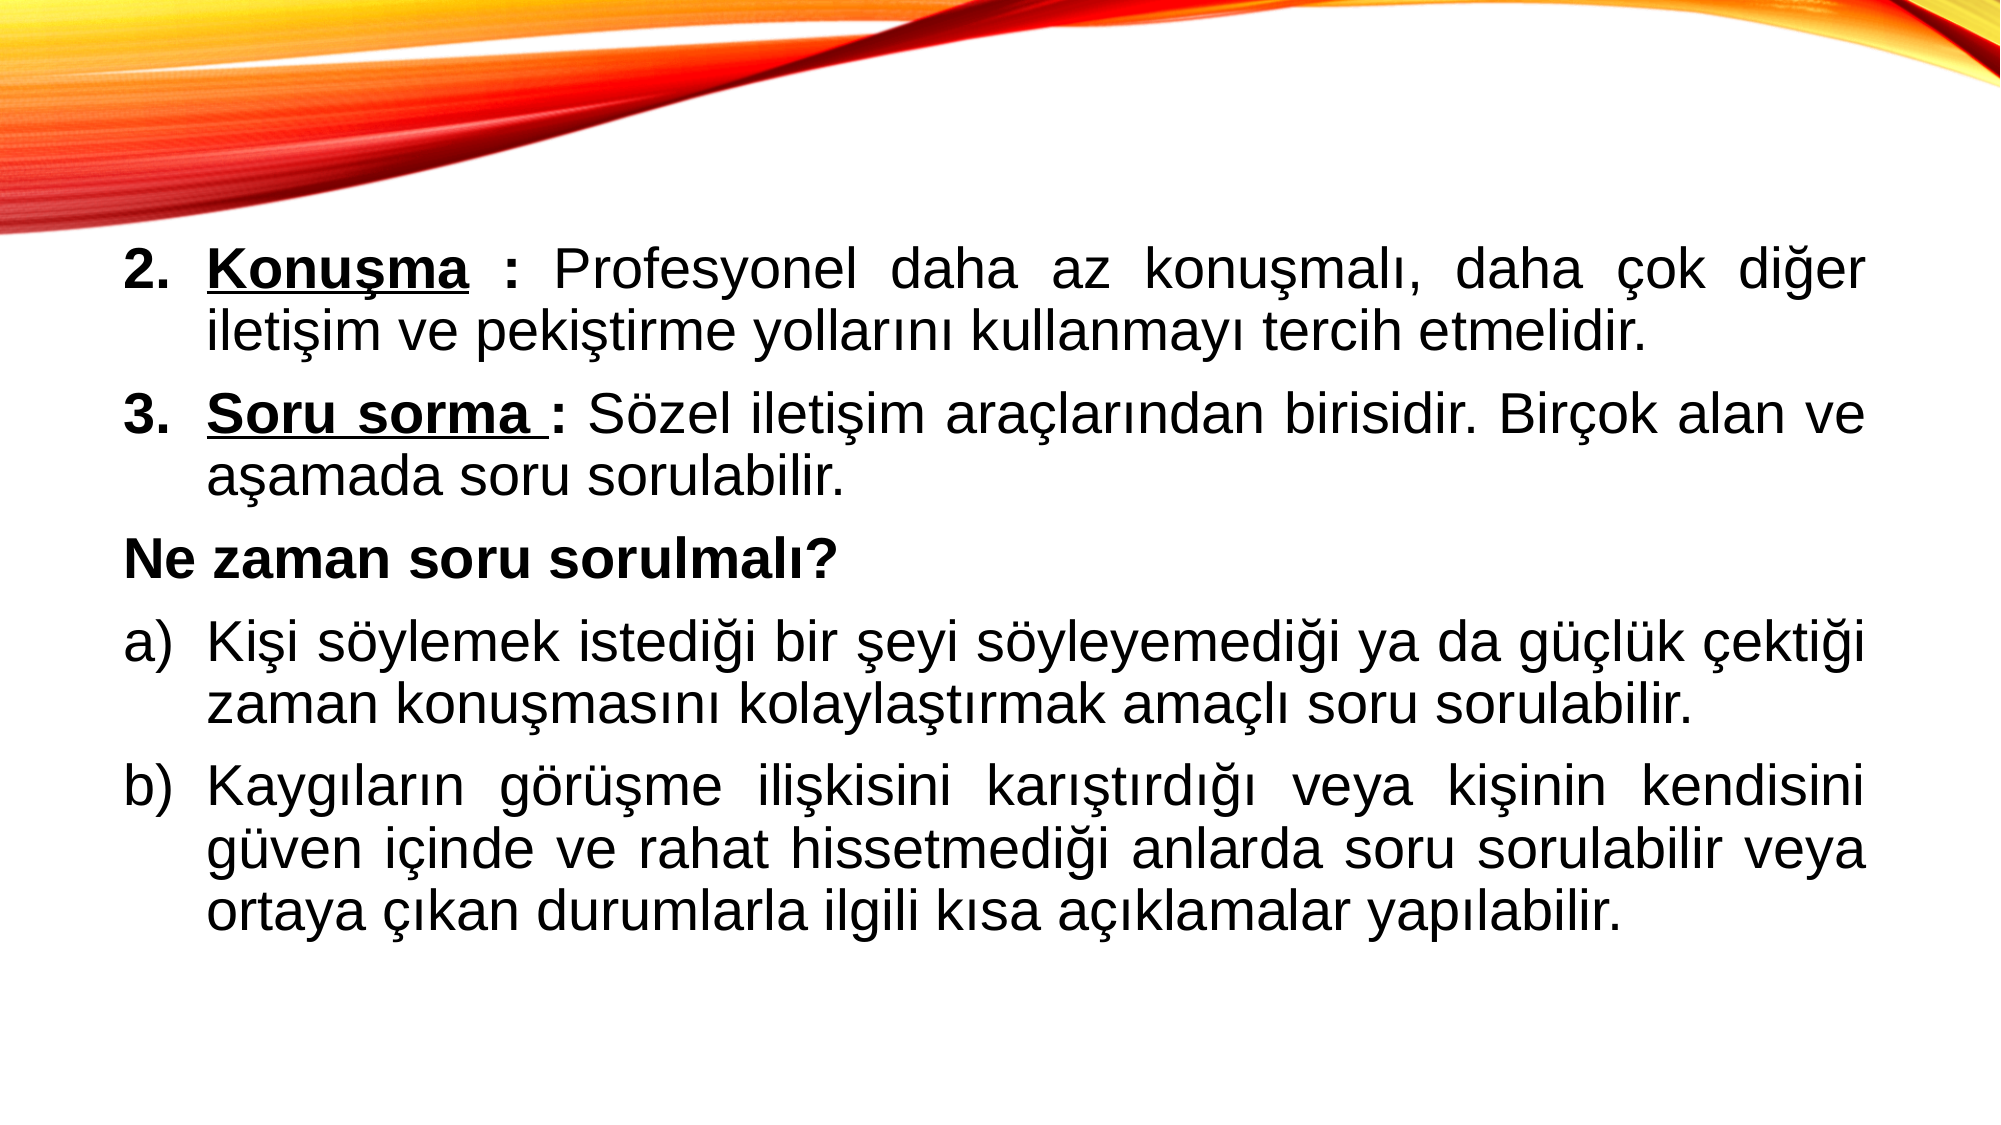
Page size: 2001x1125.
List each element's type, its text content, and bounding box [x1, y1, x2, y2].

list Konuşma : Profesyonel daha az konuşmalı, daha çok diğer iletişim ve pekiştirme yollarını kullanmayı tercih etmelidir. Soru sorma : Sözel iletişim araçlarından birisidir. Birçok alan ve aşamada soru sorulabilir. Ne zaman soru sorulmalı? Kişi söylemek istediği bir şeyi söyleyemediği ya da güçlük çektiği zaman konuşmasını kolaylaştırmak amaçlı soru sorulabilir. Kaygıların görüşme ilişkisini karıştırdığı veya kişinin kendisini güven içinde ve rahat hissetmediği anlarda soru sorulabilir veya ortaya çıkan durumlarla ilgili kısa açıklamalar yapılabilir. [108, 230, 1884, 1019]
picture [0, 0, 2000, 237]
